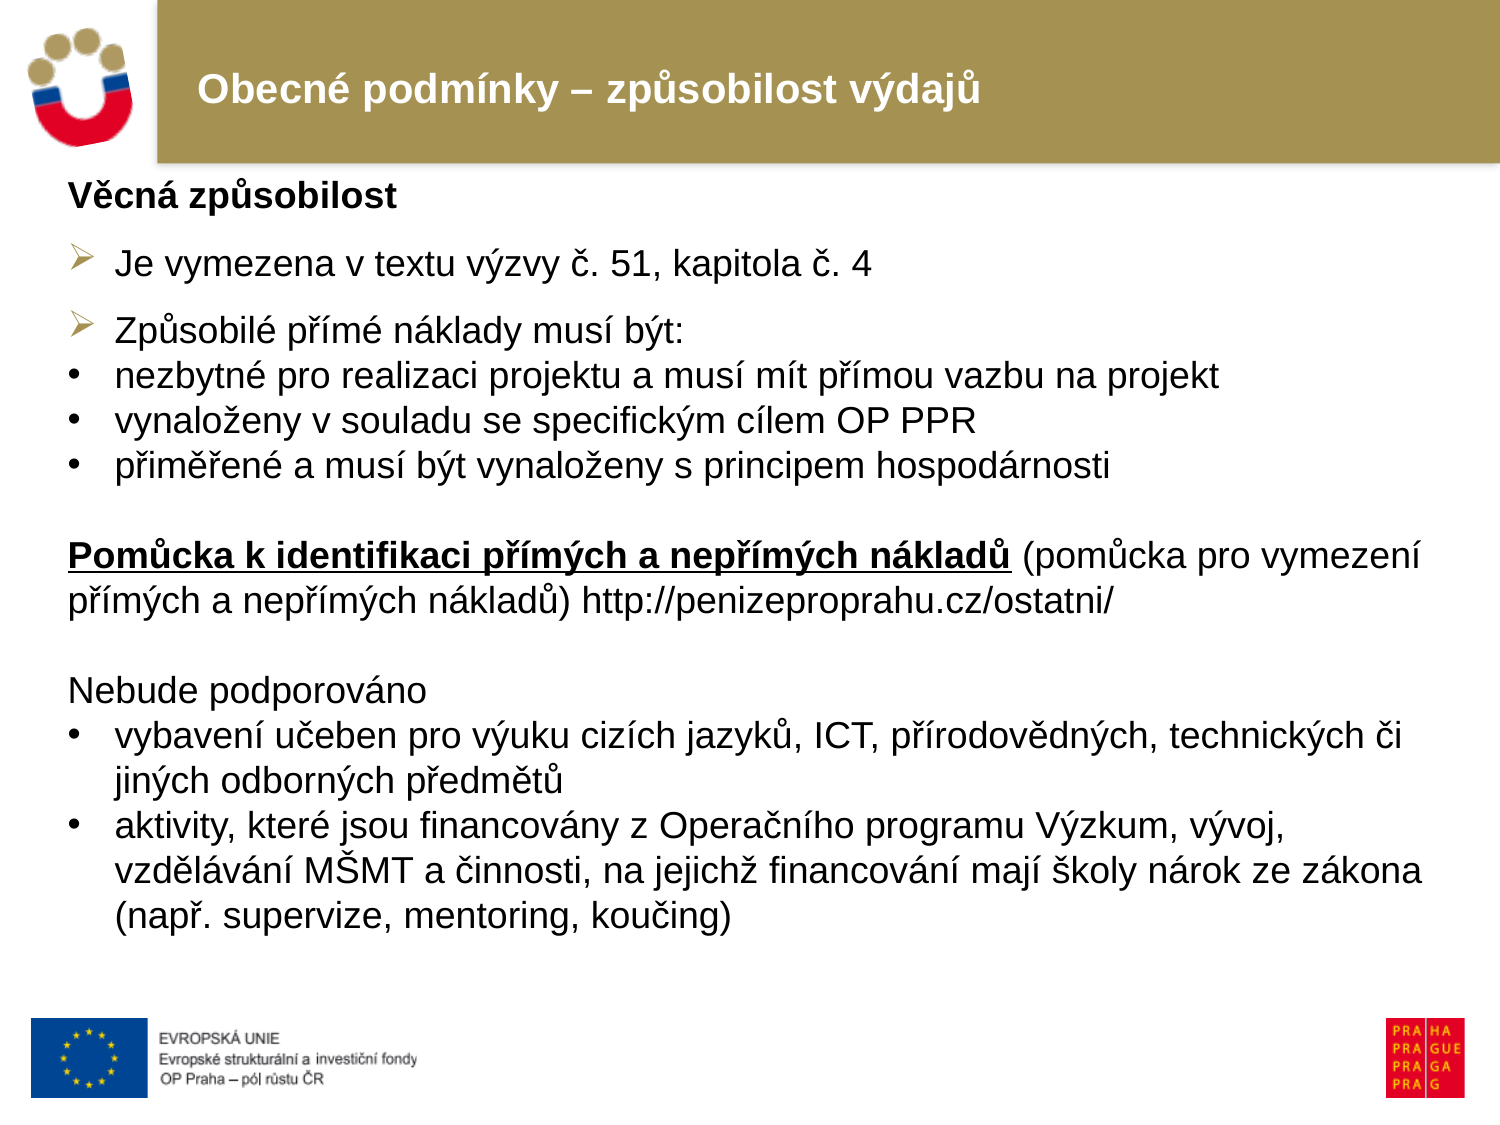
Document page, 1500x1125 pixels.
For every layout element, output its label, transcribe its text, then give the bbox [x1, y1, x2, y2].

text_box Věcná způsobilost Je vymezena v textu výzvy č. 51, kapitola č. 4 Způsobilé přímé náklady musí být: nezbytné pro realizaci projektu a musí mít přímou vazbu na projekt vynaloženy v souladu se specifickým cílem OP PPR přiměřené a musí být vynaloženy s principem hospodárnosti Pomůcka k identifikaci přímých a nepřímých nákladů (pomůcka pro vymezení přímých a nepřímých nákladů) http://penizeproprahu.cz/ostatni/ Nebude podporováno vybavení učeben pro výuku cizích jazyků, ICT, přírodovědných, technických či jiných odborných předmětů aktivity, které jsou financovány z Operačního programu Výzkum, vývoj, vzdělávání MŠMT a činnosti, na jejichž financování mají školy nárok ze zákona (např. supervize, mentoring, koučing) [52, 141, 1447, 989]
text_box [374, 77, 1125, 139]
title Obecné podmínky – způsobilost výdajů [182, 60, 1409, 113]
